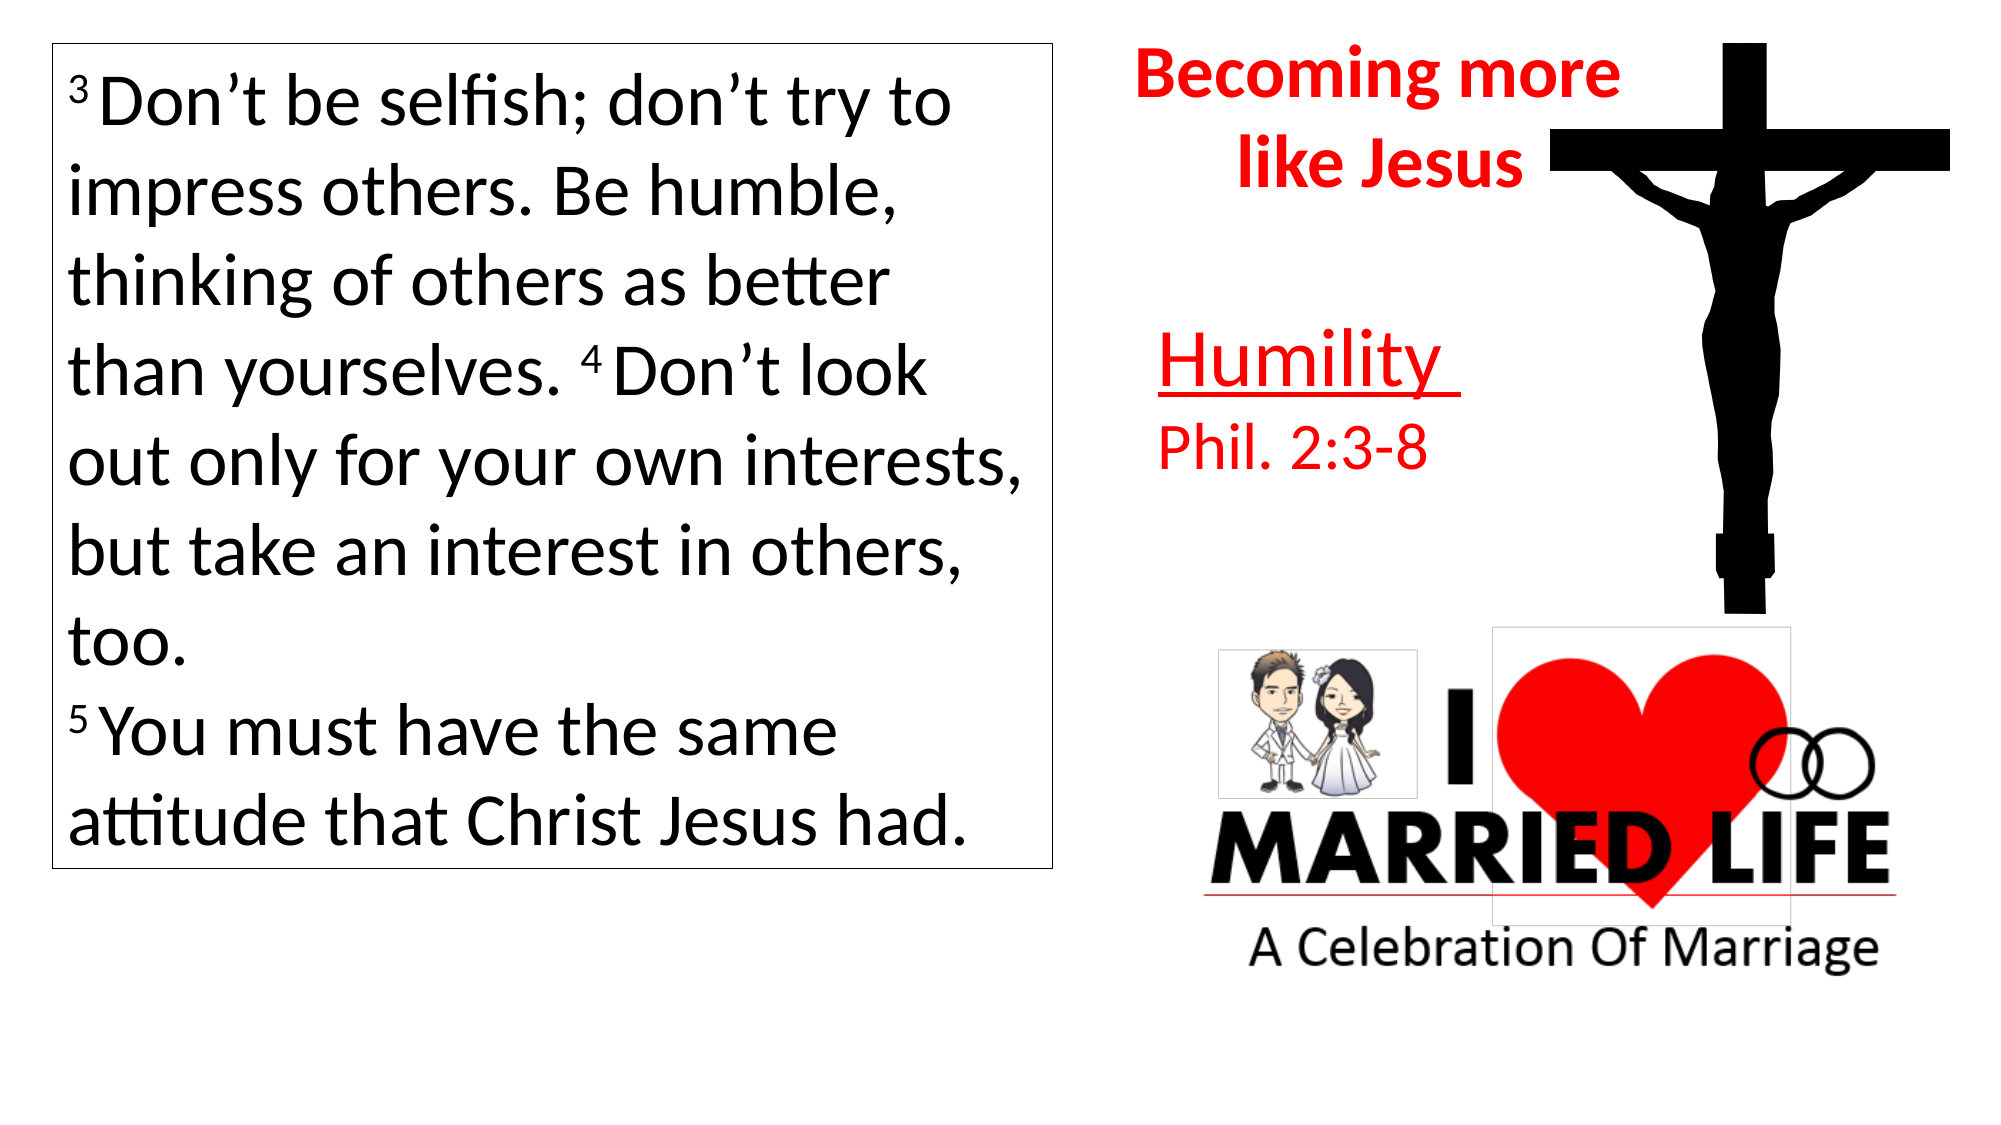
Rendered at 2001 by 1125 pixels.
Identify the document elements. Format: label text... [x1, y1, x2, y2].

text_box Humility Phil. 2:3-8 [1142, 295, 1550, 590]
text_box 3 Don’t be selfish; don’t try to impress others. Be humble, thinking of others as better than yourselves. 4 Don’t look out only for your own interests, but take an interest in others, too. 5 You must have the same attitude that Christ Jesus had. [52, 43, 1053, 869]
picture [1142, 43, 1958, 1019]
text_box Becoming more like Jesus [1119, 15, 1883, 211]
